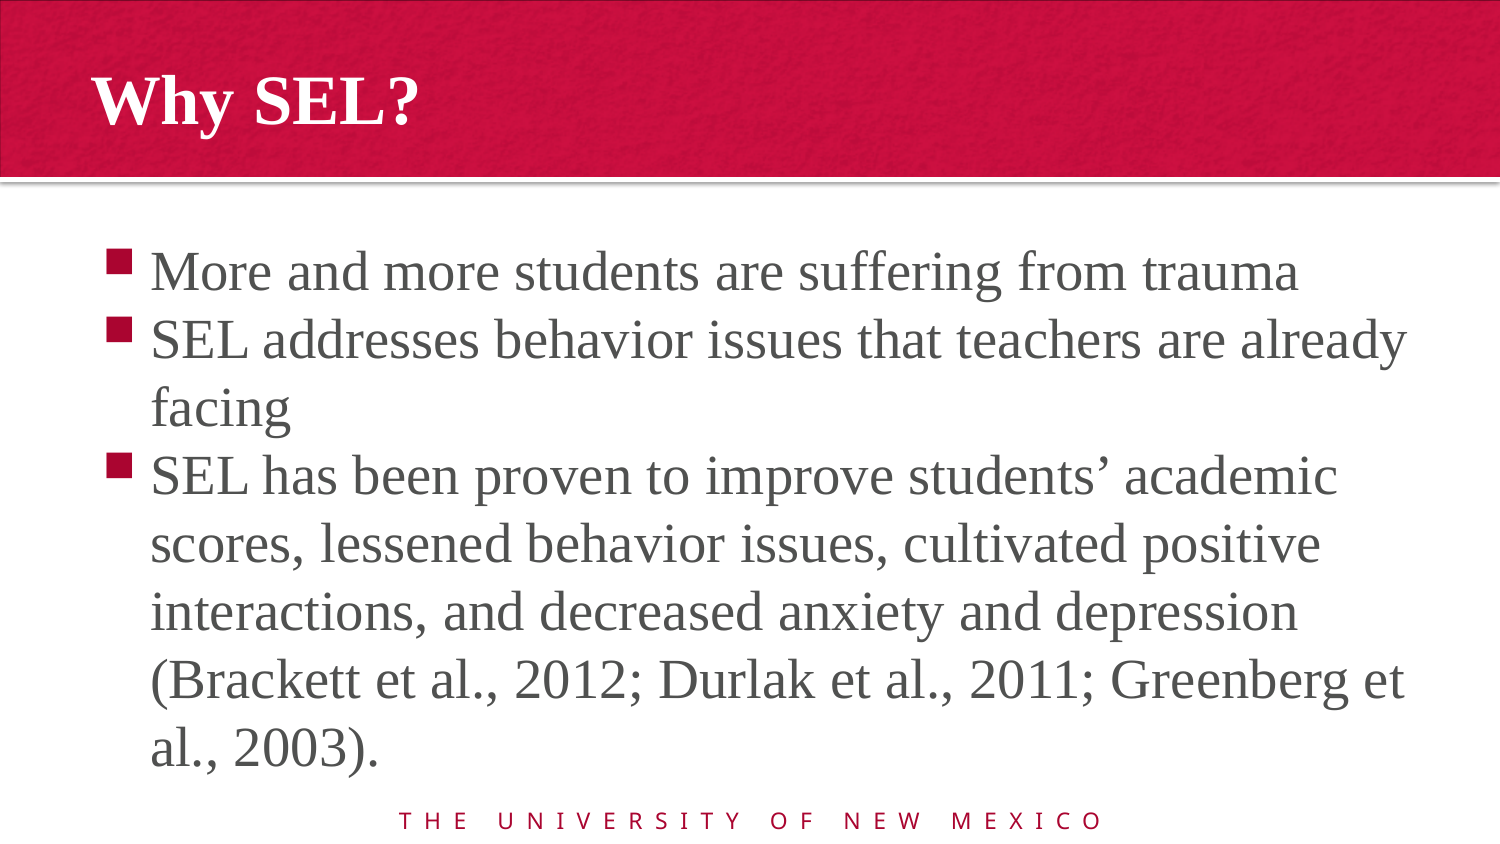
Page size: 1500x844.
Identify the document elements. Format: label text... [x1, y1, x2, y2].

list More and more students are suffering from trauma SEL addresses behavior issues that teachers are already facing SEL has been proven to improve students’ academic scores, lessened behavior issues, cultivated positive interactions, and decreased anxiety and depression (Brackett et al., 2012; Durlak et al., 2011; Greenberg et al., 2003). [75, 218, 1425, 788]
picture [0, 0, 1500, 177]
title Why SEL? [75, 19, 1425, 174]
